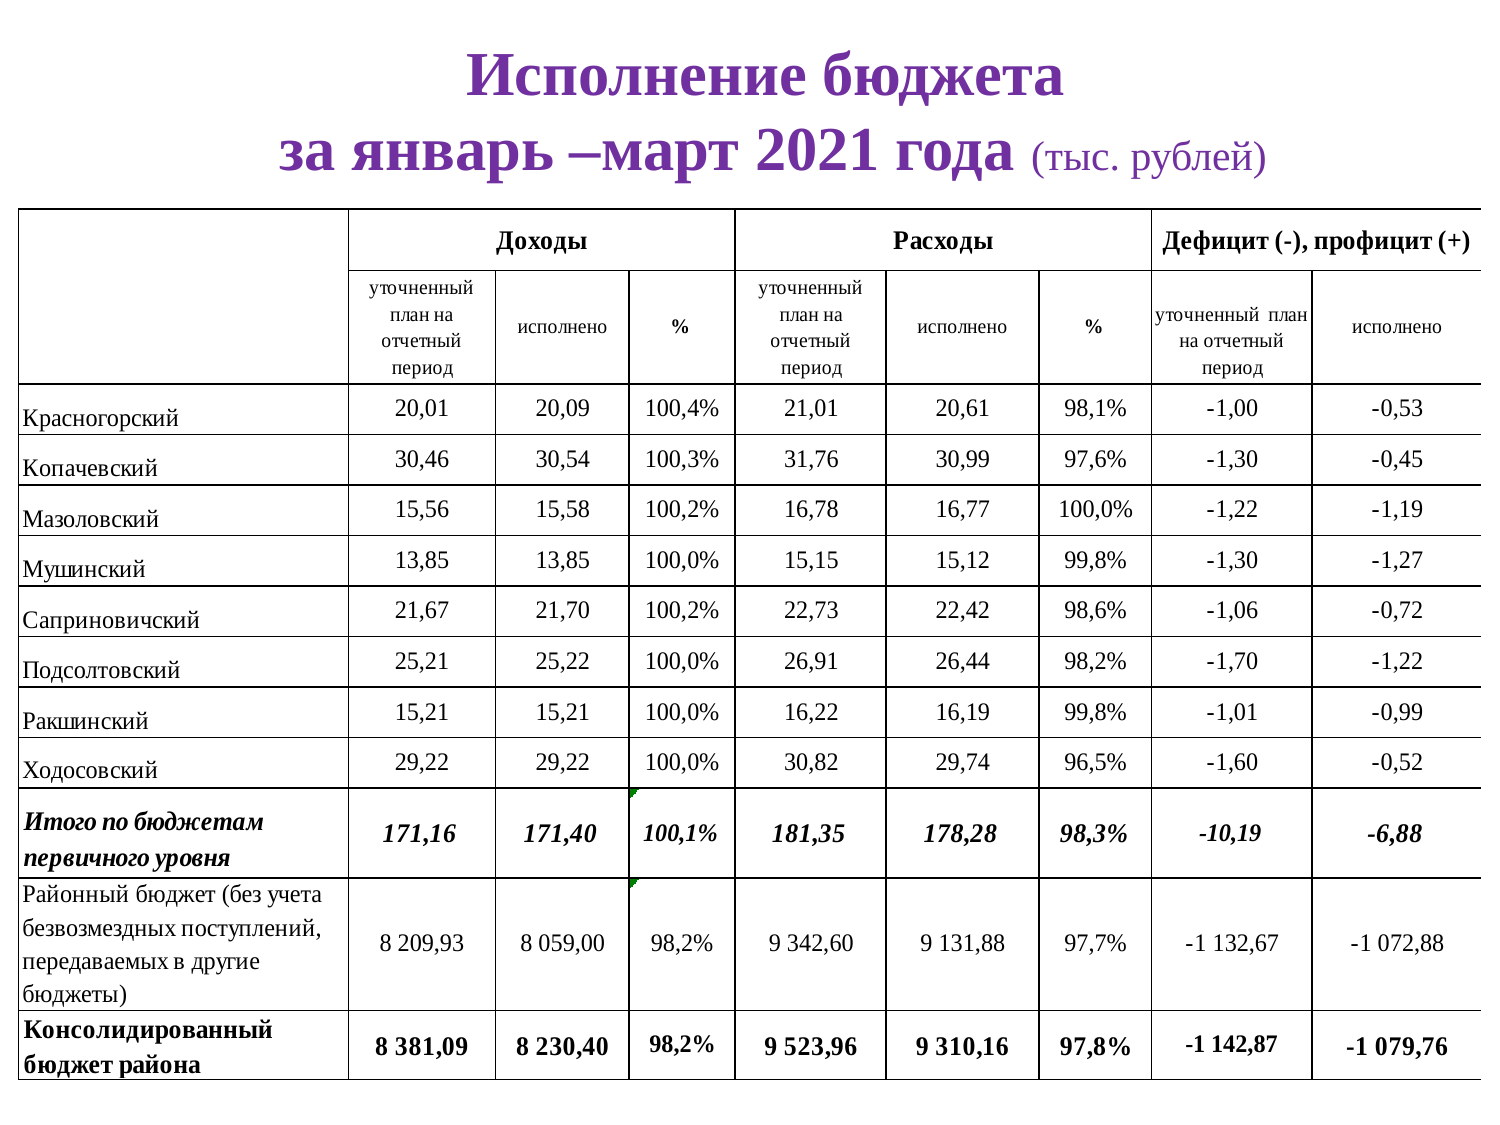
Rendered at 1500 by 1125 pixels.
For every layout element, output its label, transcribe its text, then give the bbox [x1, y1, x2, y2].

picture [17, 207, 1483, 1082]
title Исполнение бюджета за январь –март 2021 года (тыс. рублей) [135, 42, 1412, 173]
